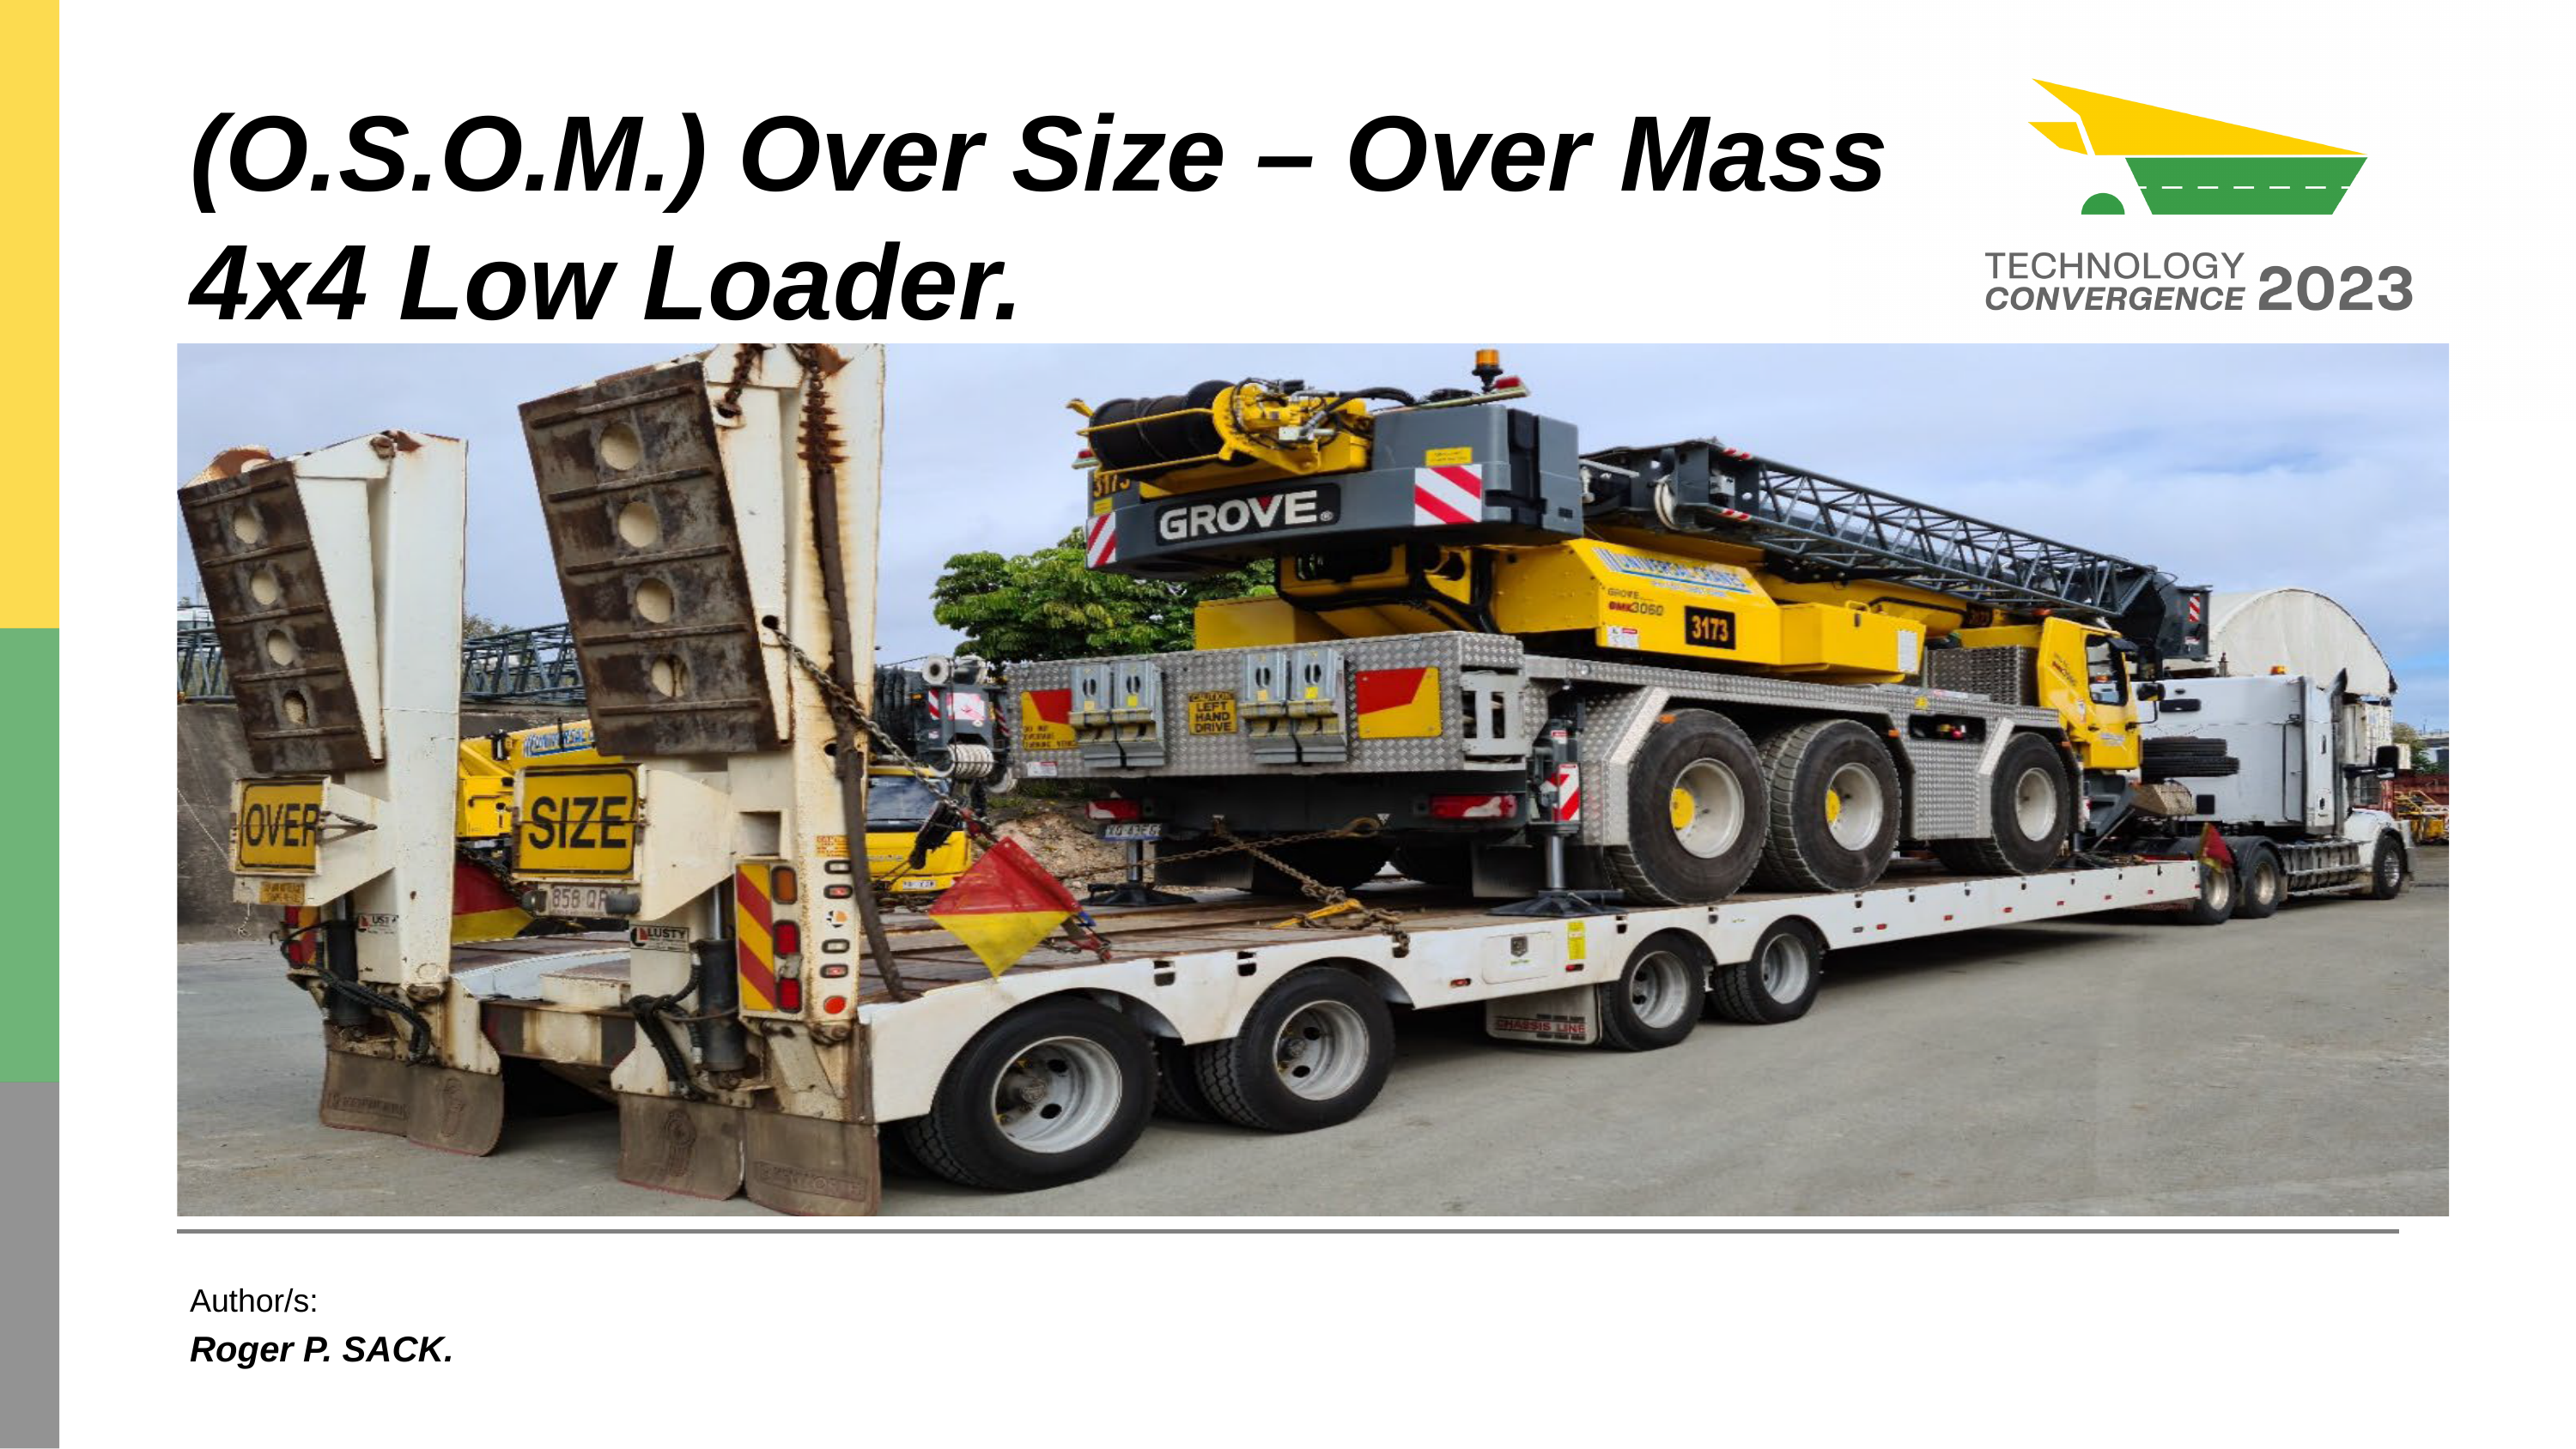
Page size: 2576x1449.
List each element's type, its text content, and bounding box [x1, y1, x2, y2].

picture [177, 0, 2576, 1216]
list Author/s: Roger P. SACK. [177, 1274, 1289, 1414]
title (O.S.O.M.) Over Size – Over Mass 4x4 Low Loader. [177, 76, 1937, 329]
